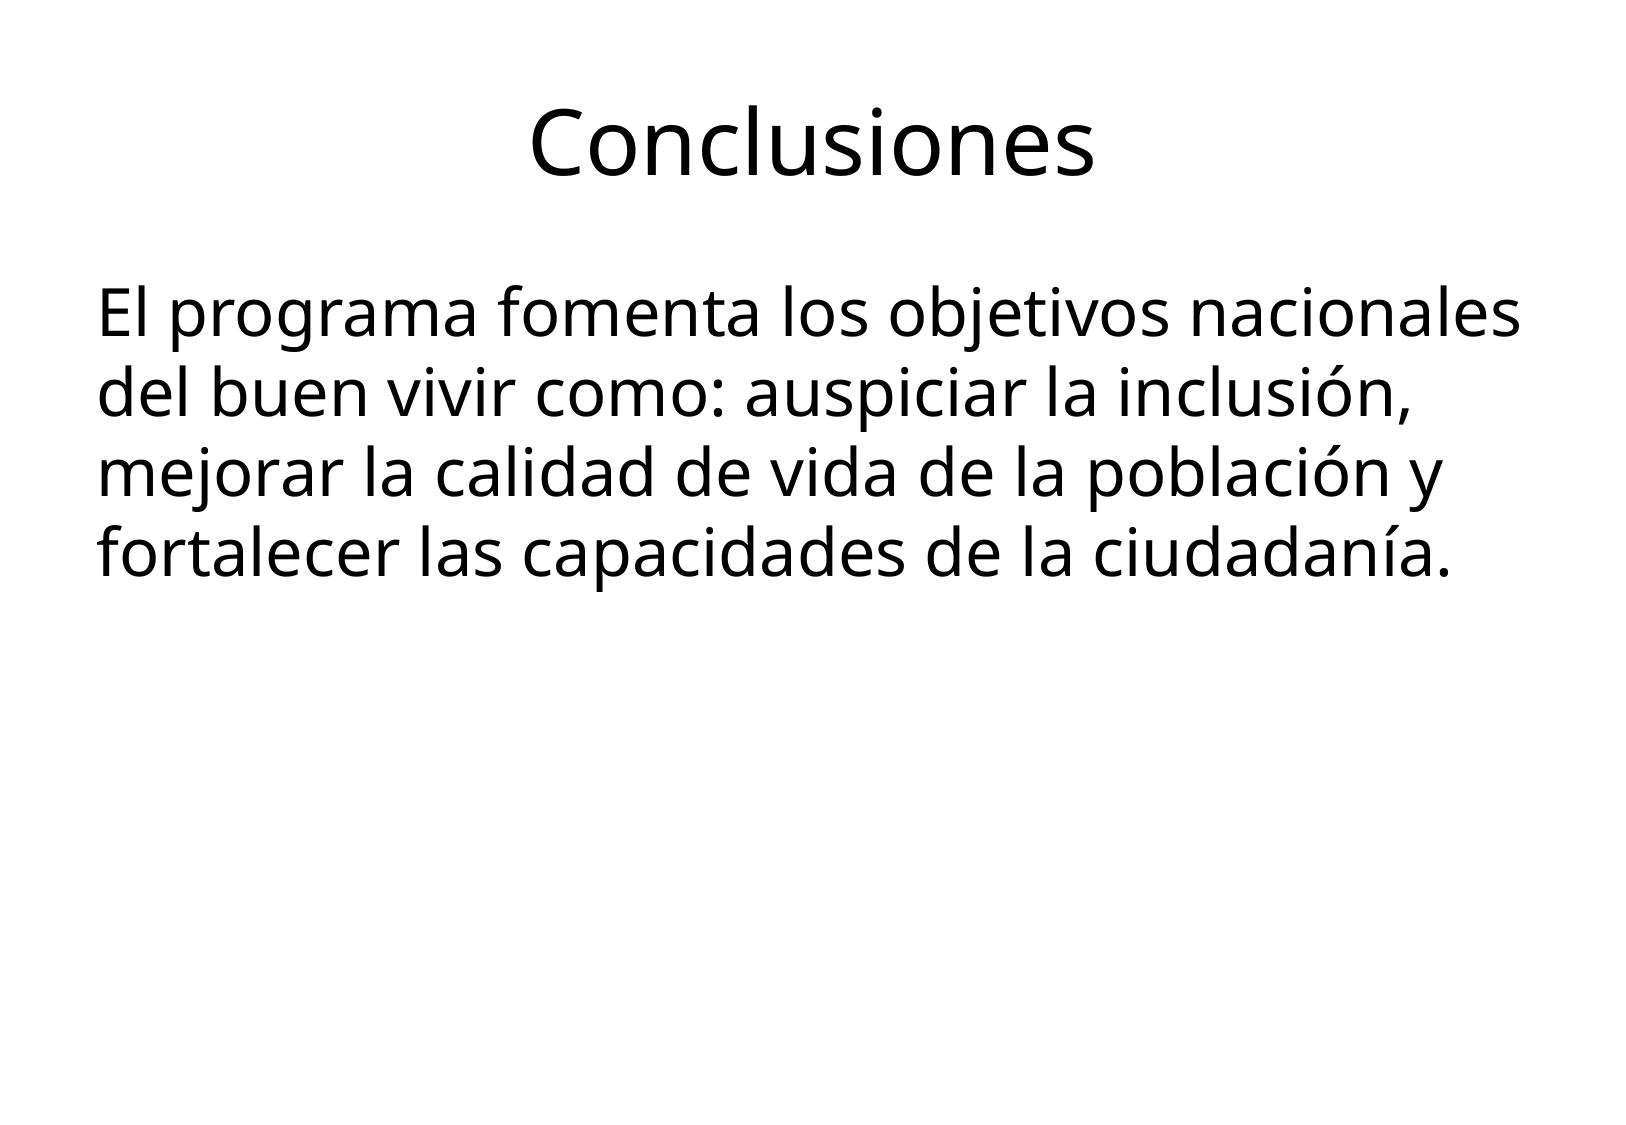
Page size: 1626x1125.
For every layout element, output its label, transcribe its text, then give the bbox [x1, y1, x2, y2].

title Conclusiones [81, 45, 1544, 233]
list El programa fomenta los objetivos nacionales del buen vivir como: auspiciar la inclusión, mejorar la calidad de vida de la población y fortalecer las capacidades de la ciudadanía. [81, 262, 1544, 1005]
